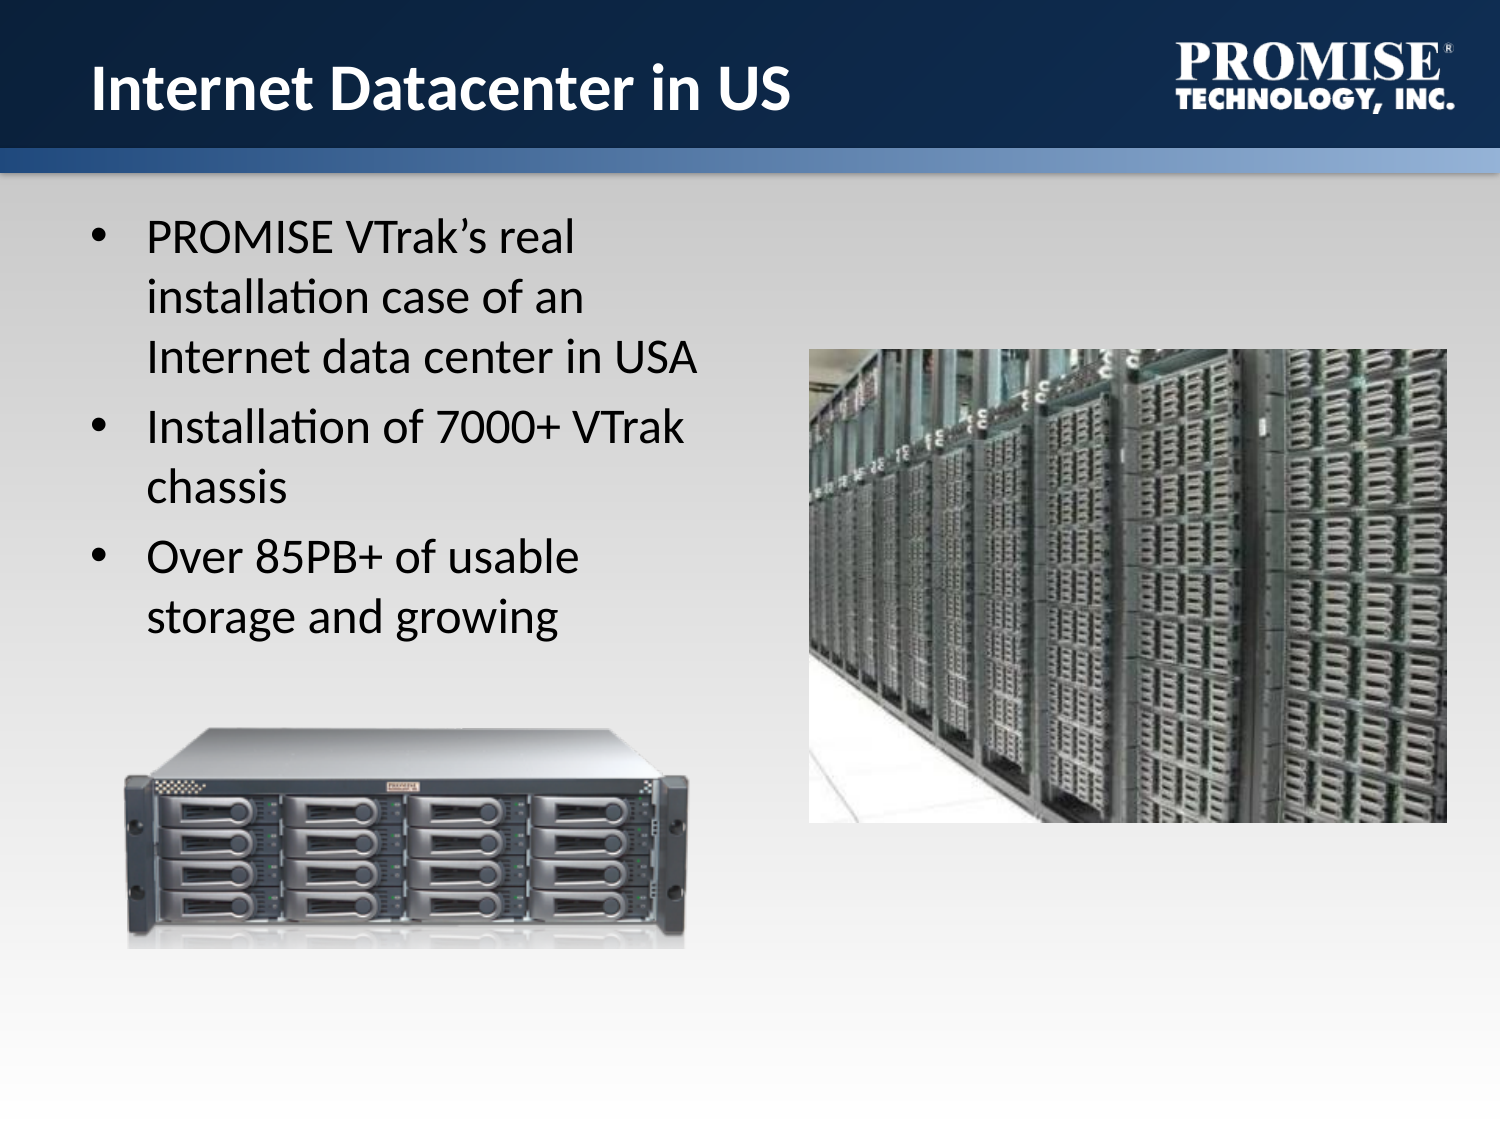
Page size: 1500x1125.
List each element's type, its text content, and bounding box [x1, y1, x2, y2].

title Internet Datacenter in US [74, 30, 1034, 138]
picture [1175, 42, 1455, 114]
picture [123, 727, 692, 949]
list PROMISE VTrak’s real installation case of an Internet data center in USA Installation of 7000+ VTrak chassis Over 85PB+ of usable storage and growing [74, 196, 751, 977]
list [808, 349, 1448, 823]
